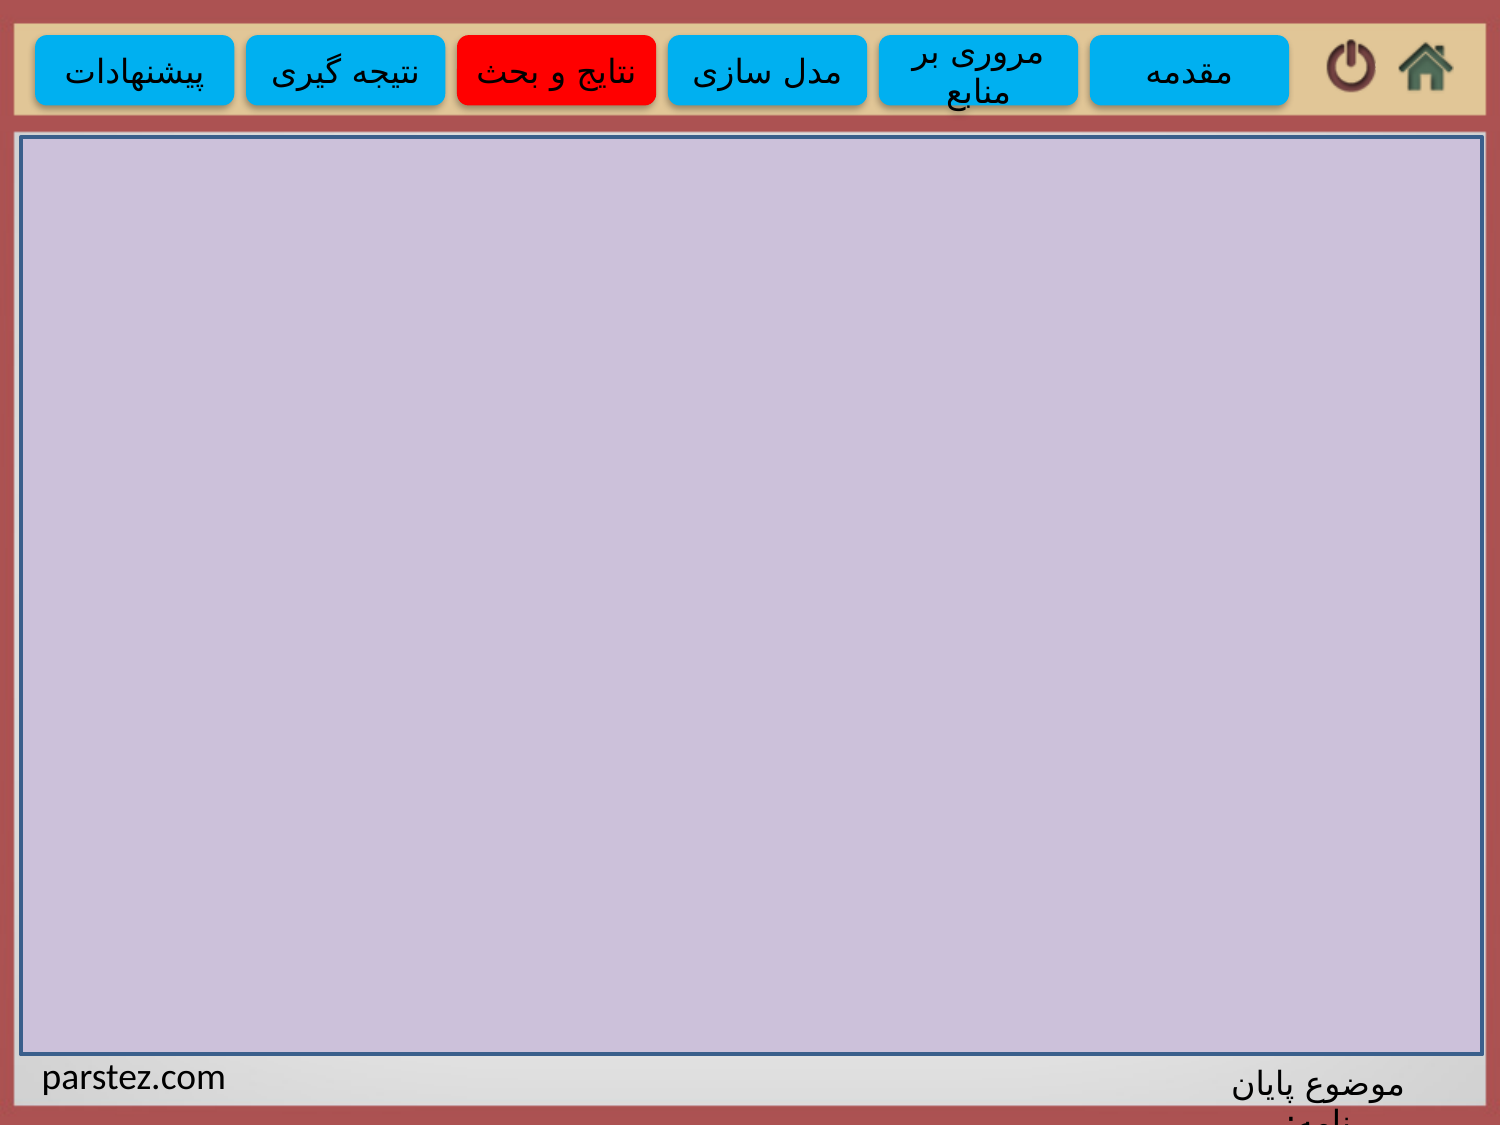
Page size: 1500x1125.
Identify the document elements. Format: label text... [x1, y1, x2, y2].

text_box مقدمه [1089, 34, 1290, 107]
picture [0, 0, 1500, 1125]
text_box مدل سازی [667, 34, 868, 107]
text_box موضوع پایان نامه: [1195, 1064, 1442, 1125]
text_box [19, 135, 1484, 1056]
text_box نتیجه گیری [245, 34, 447, 107]
text_box parstez.com [26, 1045, 241, 1105]
text_box مروری بر منابع [878, 34, 1079, 107]
text_box پیشنهادات [34, 34, 236, 107]
text_box نتایج و بحث [456, 34, 657, 107]
